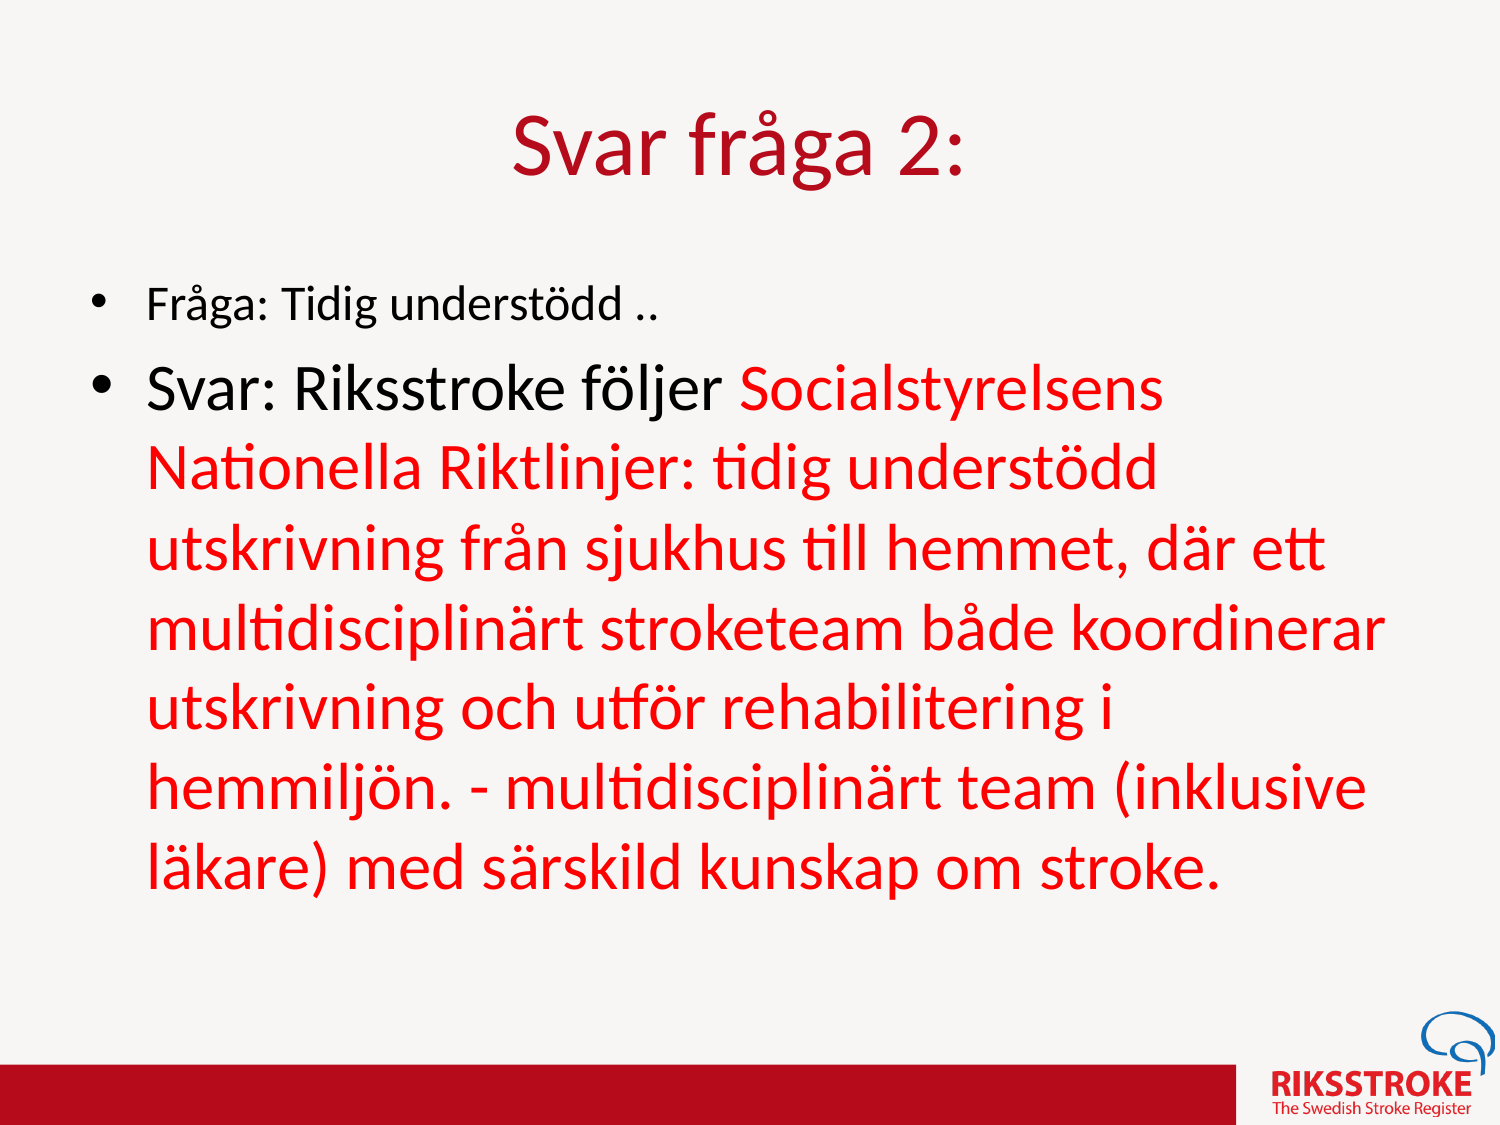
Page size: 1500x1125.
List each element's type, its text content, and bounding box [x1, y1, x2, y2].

list Fråga: Tidig understödd .. Svar: Riksstroke följer Socialstyrelsens Nationella Riktlinjer: tidig understödd utskrivning från sjukhus till hemmet, där ett multidisciplinärt stroketeam både koordinerar utskrivning och utför rehabilitering i hemmiljön. - multidisciplinärt team (inklusive läkare) med särskild kunskap om stroke. [75, 262, 1425, 1005]
title Svar fråga 2: [75, 45, 1425, 233]
